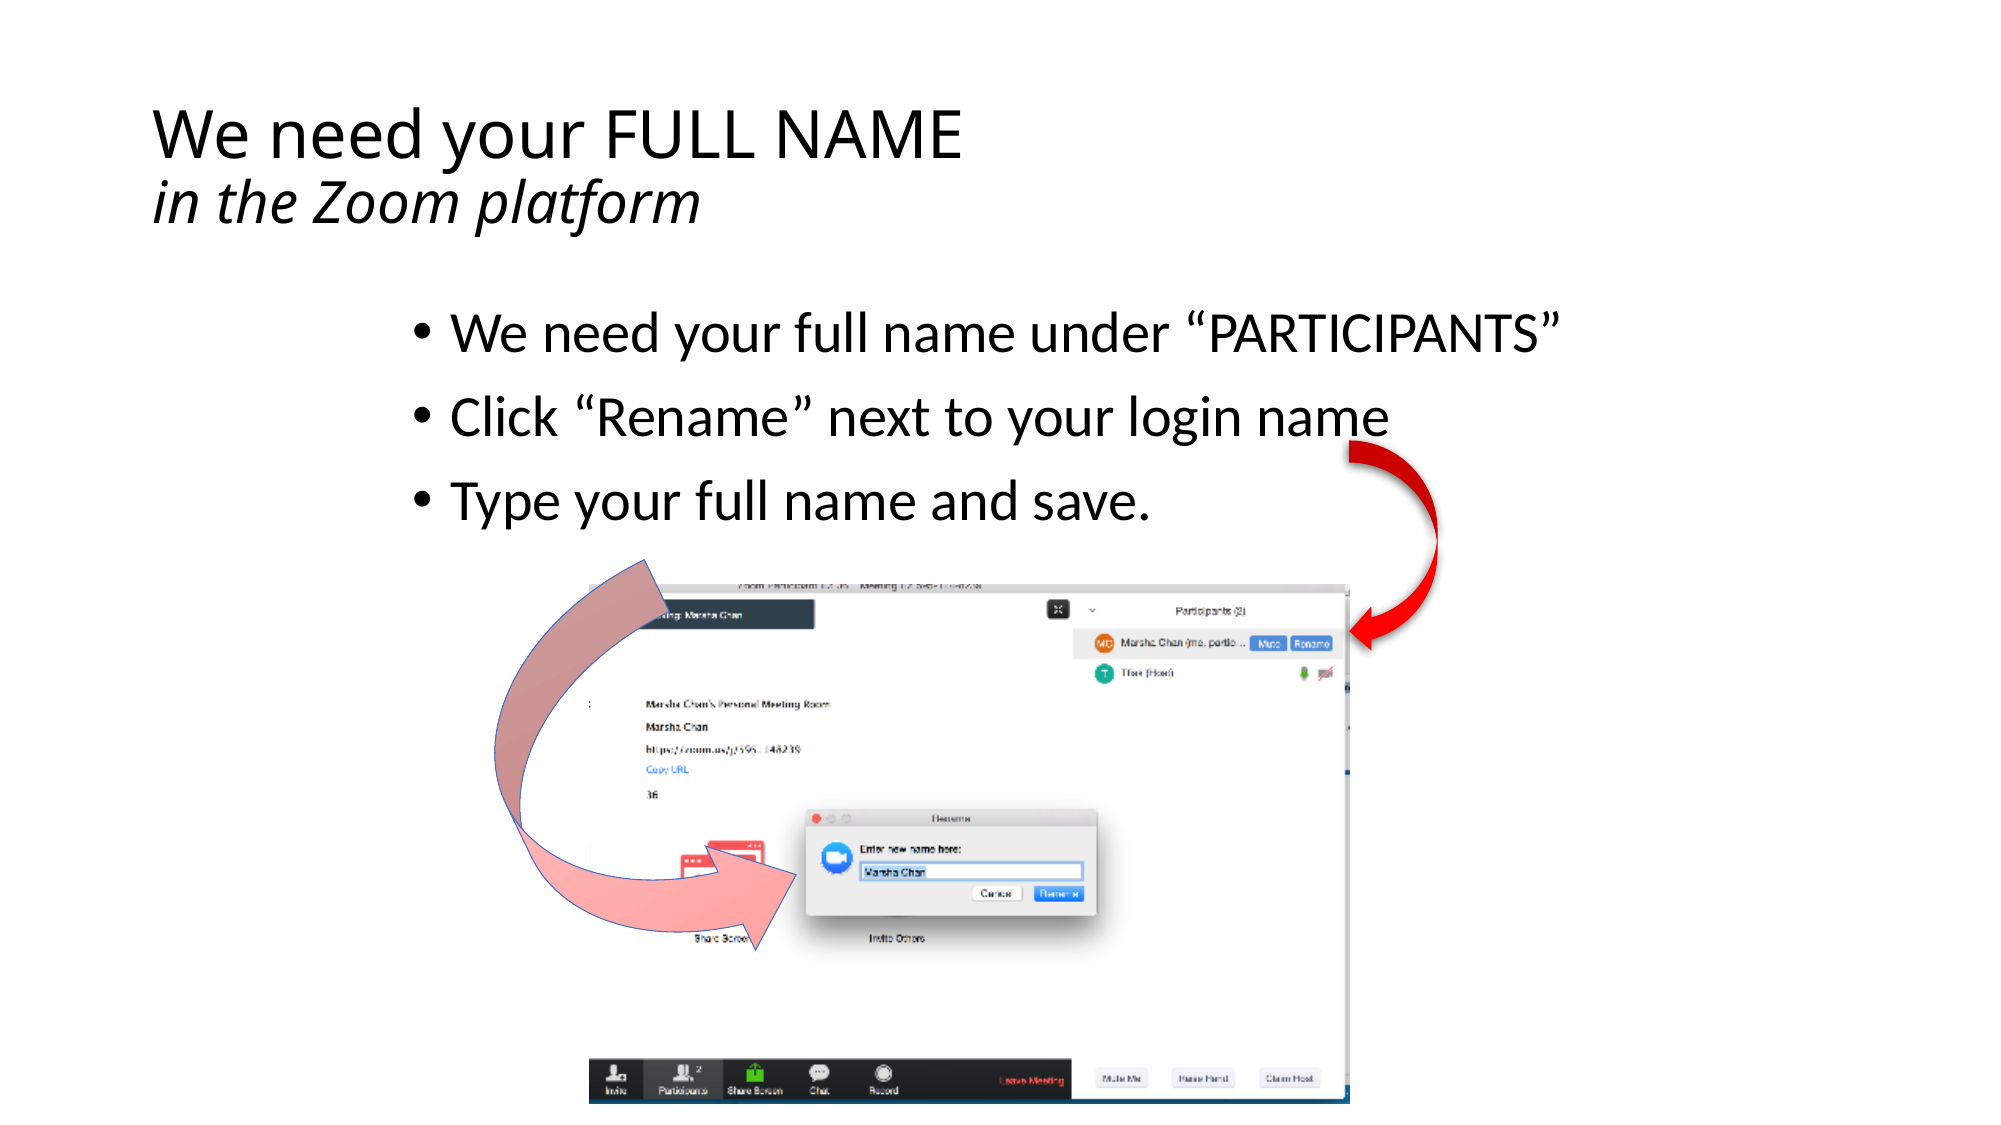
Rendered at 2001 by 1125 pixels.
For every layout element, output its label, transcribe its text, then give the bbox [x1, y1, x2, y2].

picture [588, 584, 1350, 1104]
text_box [494, 593, 588, 914]
title We need your FULL NAME in the Zoom platform [137, 59, 1863, 278]
list We need your full name under “PARTICIPANTS” Click “Rename” next to your login name Type your full name and save. [397, 294, 1603, 586]
text_box [601, 559, 657, 584]
text_box [1349, 440, 1438, 651]
